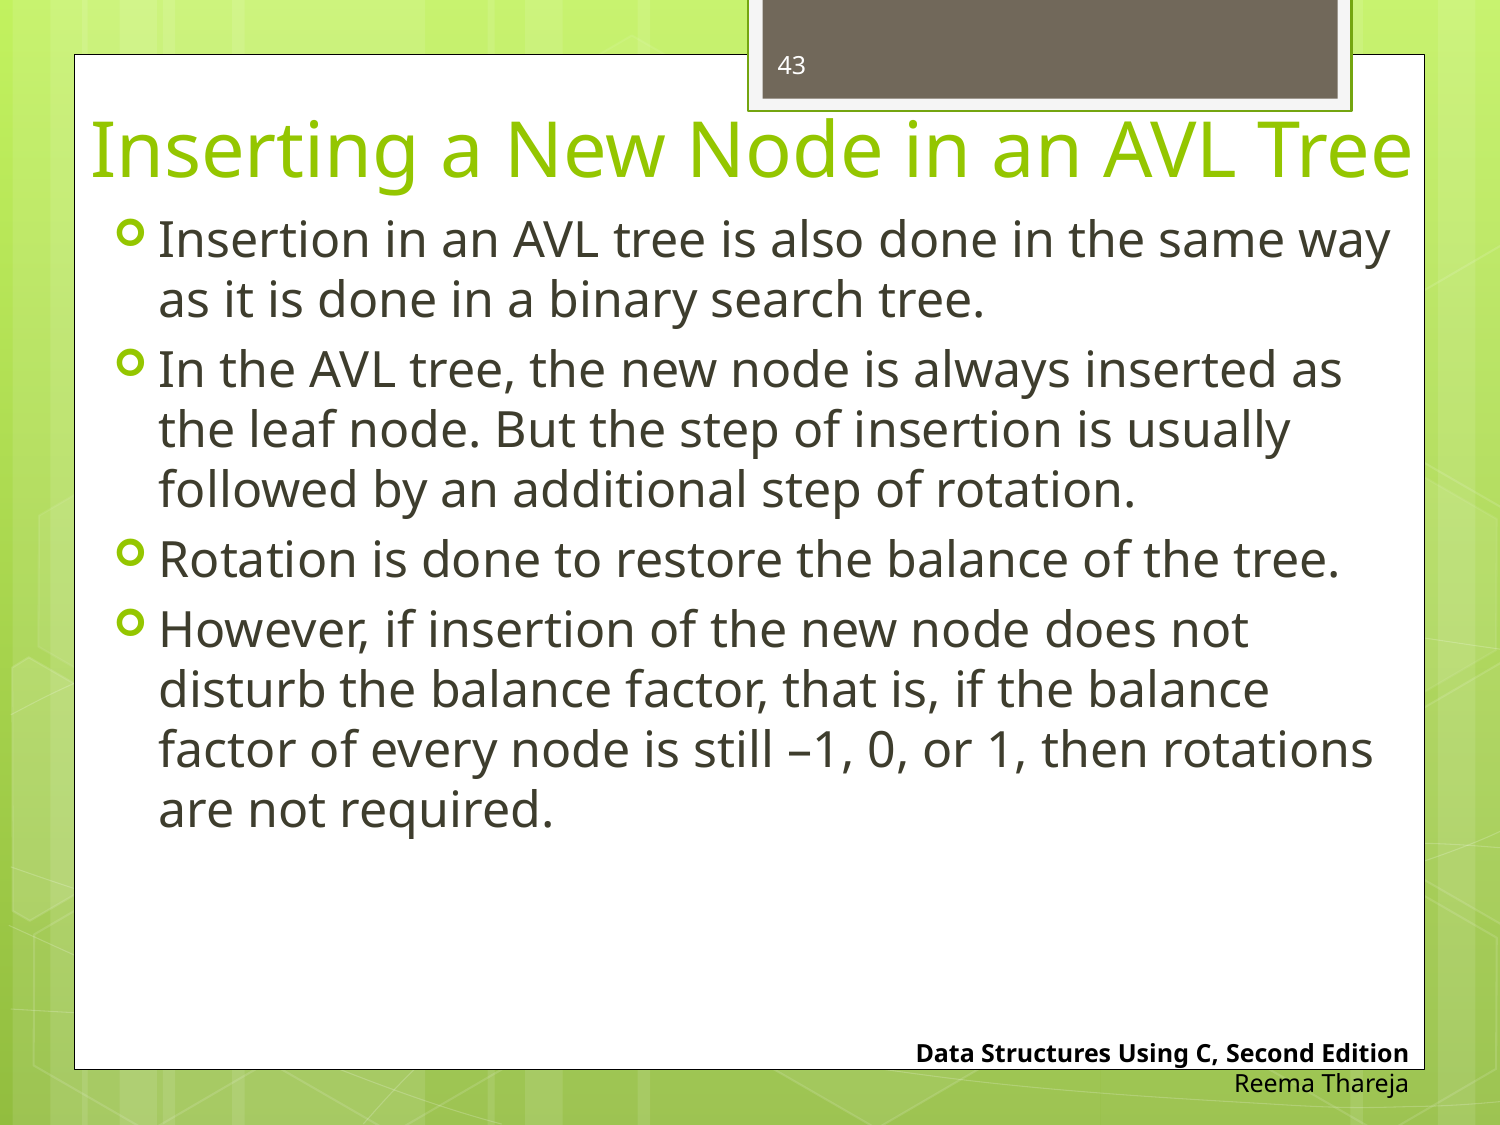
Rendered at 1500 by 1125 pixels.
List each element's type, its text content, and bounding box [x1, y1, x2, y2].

footer Data Structures Using C, Second Edition Reema Thareja [849, 1037, 1425, 1098]
list Insertion in an AVL tree is also done in the same way as it is done in a binary search tree. In the AVL tree, the new node is always inserted as the leaf node. But the step of insertion is usually followed by an additional step of rotation. Rotation is done to restore the balance of the tree. However, if insertion of the new node does not disturb the balance factor, that is, if the balance factor of every node is still –1, 0, or 1, then rotations are not required. [87, 200, 1413, 900]
slide_number 43 [762, 36, 982, 97]
title Inserting a New Node in an AVL Tree [75, 87, 1450, 200]
